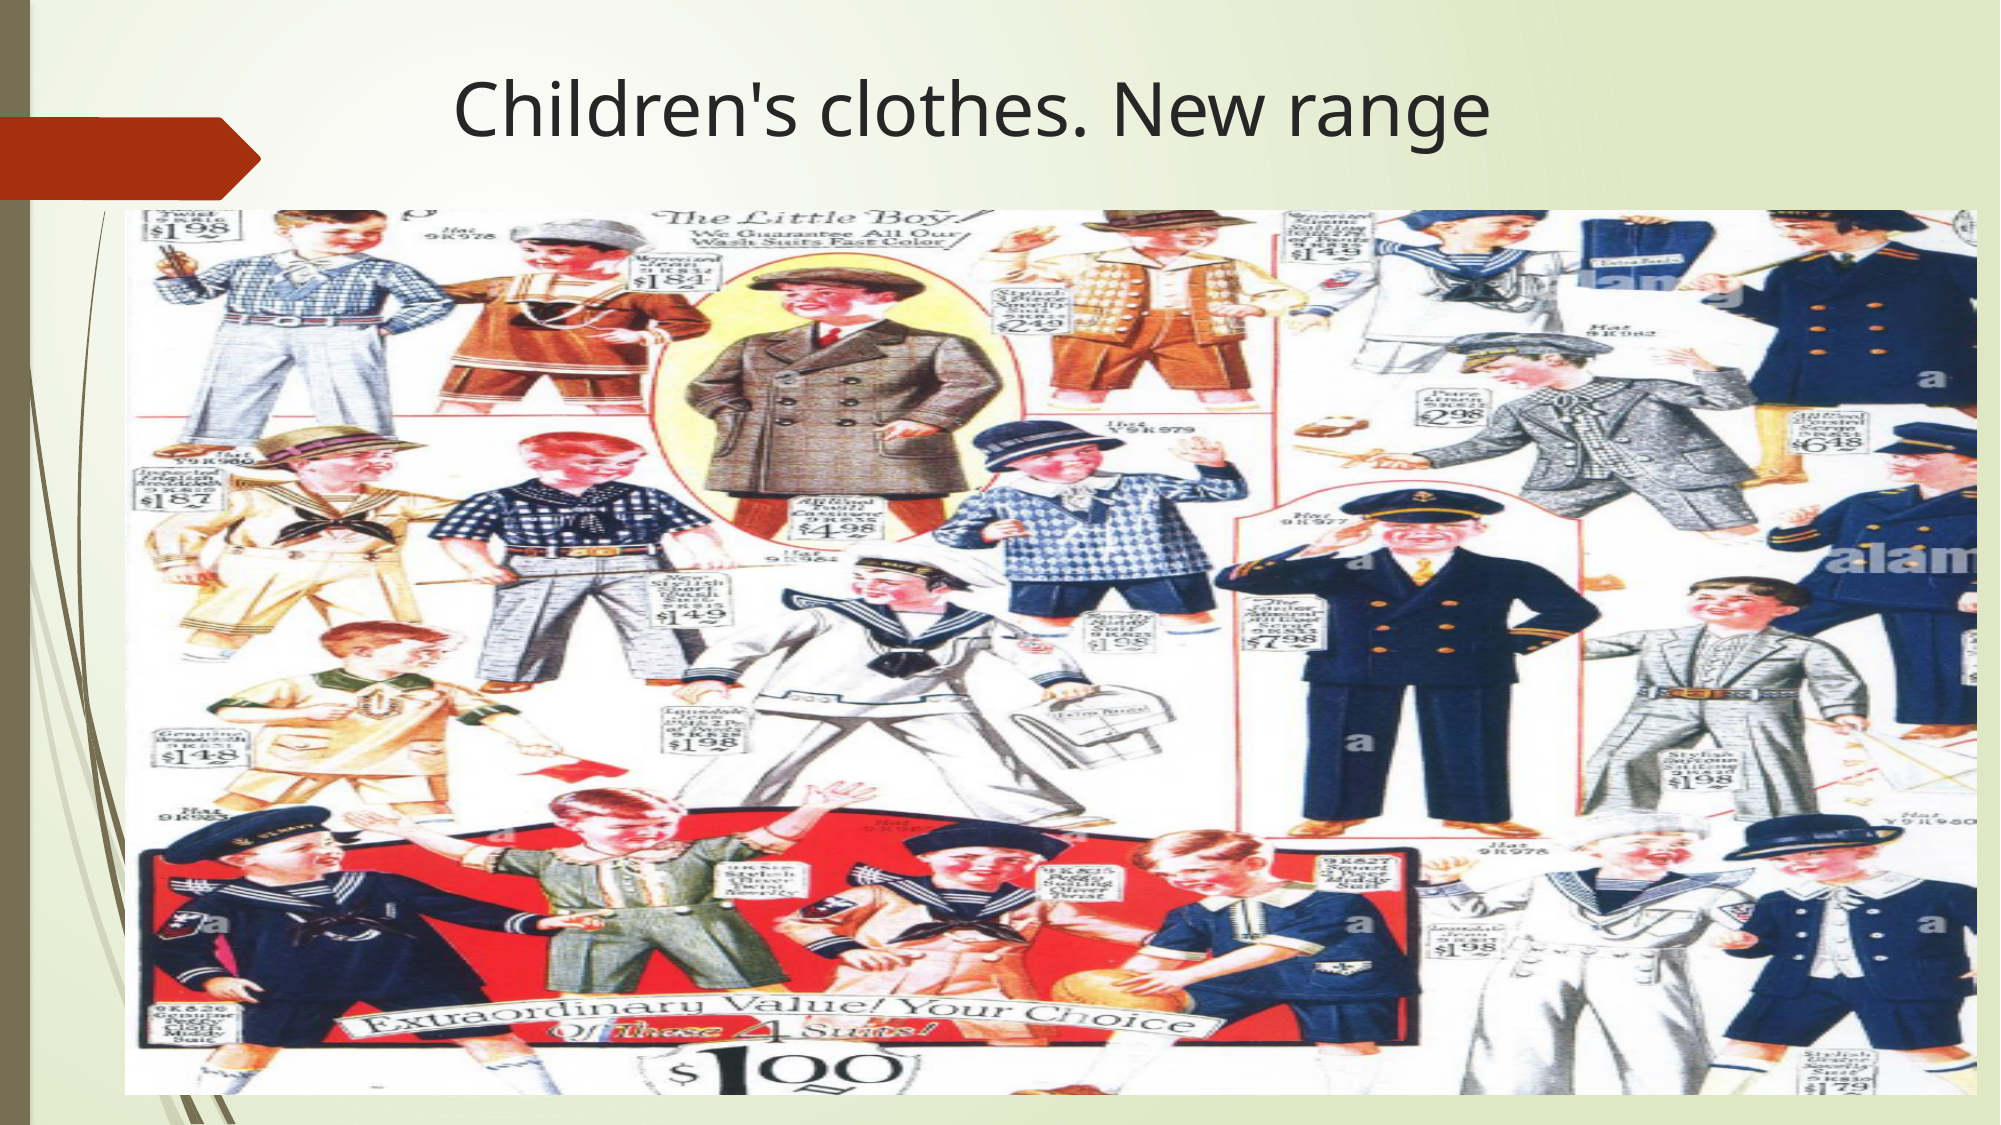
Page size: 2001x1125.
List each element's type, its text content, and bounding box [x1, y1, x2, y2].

title Children's clothes. New range [437, 53, 1900, 209]
picture [124, 210, 1977, 1095]
